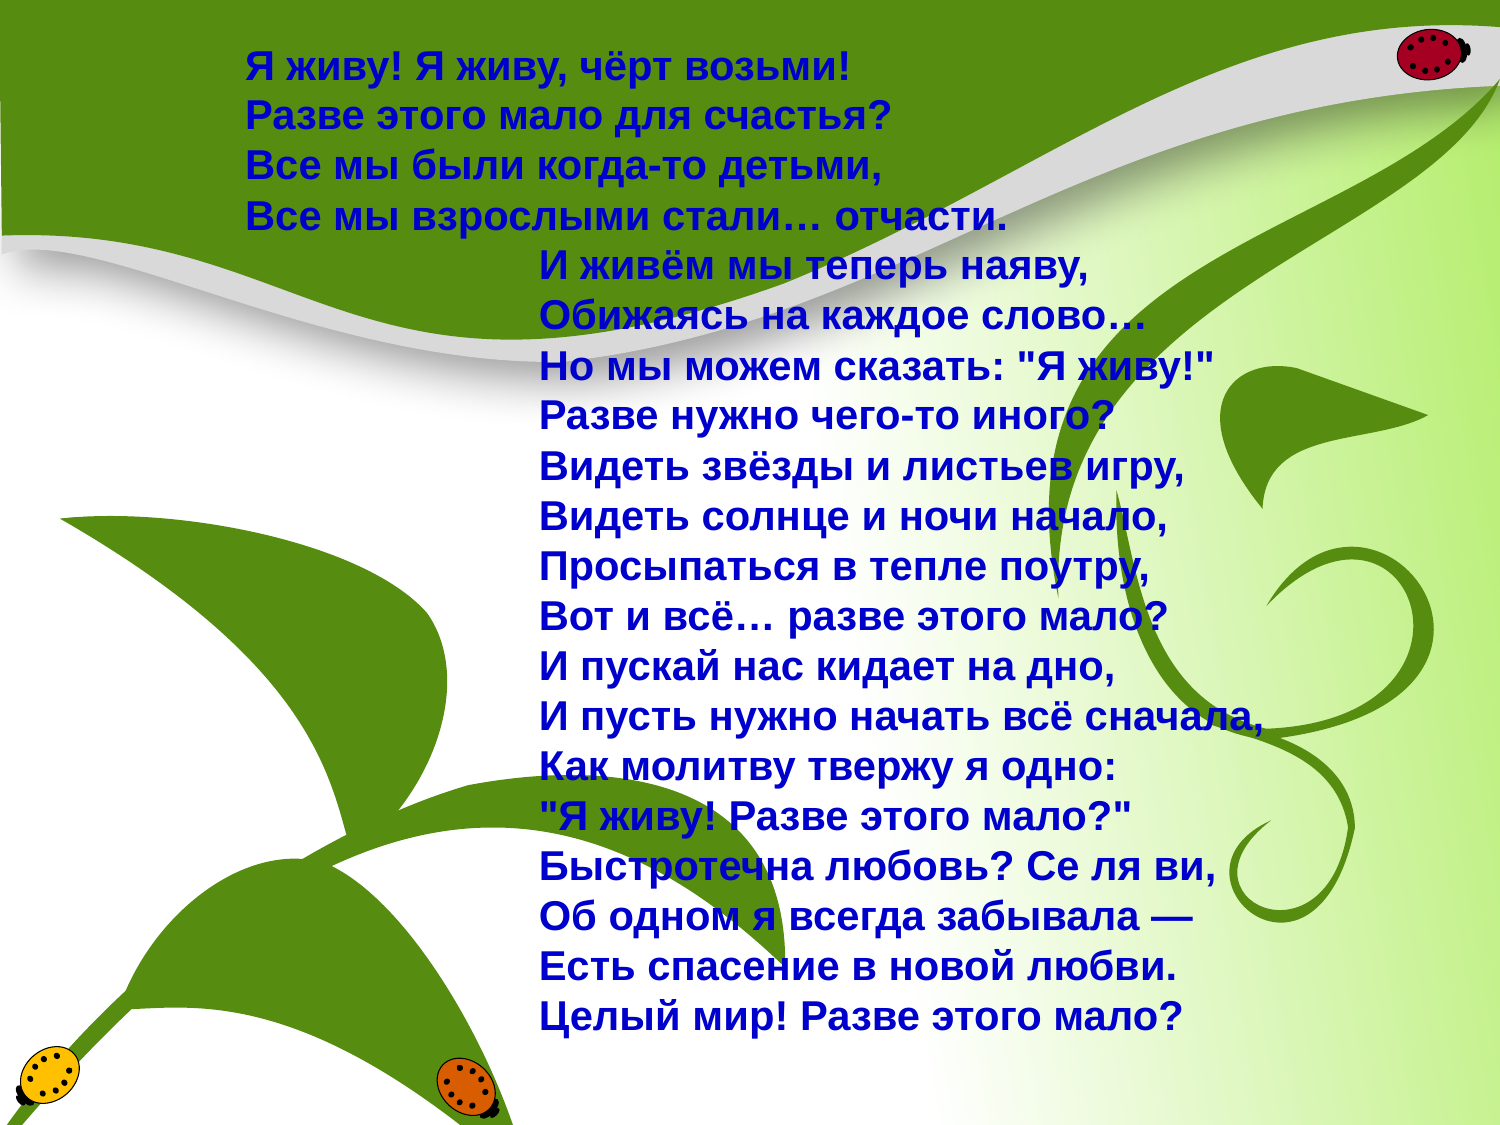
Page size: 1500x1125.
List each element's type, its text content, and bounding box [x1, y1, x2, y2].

text_box Я живу! Я живу, чёрт возьми! Разве этого мало для счастья? Все мы были когда-то детьми, Все мы взрослыми стали… отчасти. И живём мы теперь наяву, Обижаясь на каждое слово… Но мы можем сказать: "Я живу!" Разве нужно чего-то иного? Видеть звёзды и листьев игру, Видеть солнце и ночи начало, Просыпаться в тепле поутру, Вот и всё… разве этого мало? И пускай нас кидает на дно, И пусть нужно начать всё сначала, Как молитву твержу я одно: "Я живу! Разве этого мало?" Быстротечна любовь? Се ля ви, Об одном я всегда забывала — Есть спасение в новой любви. Целый мир! Разве этого мало? [230, 30, 1300, 1046]
